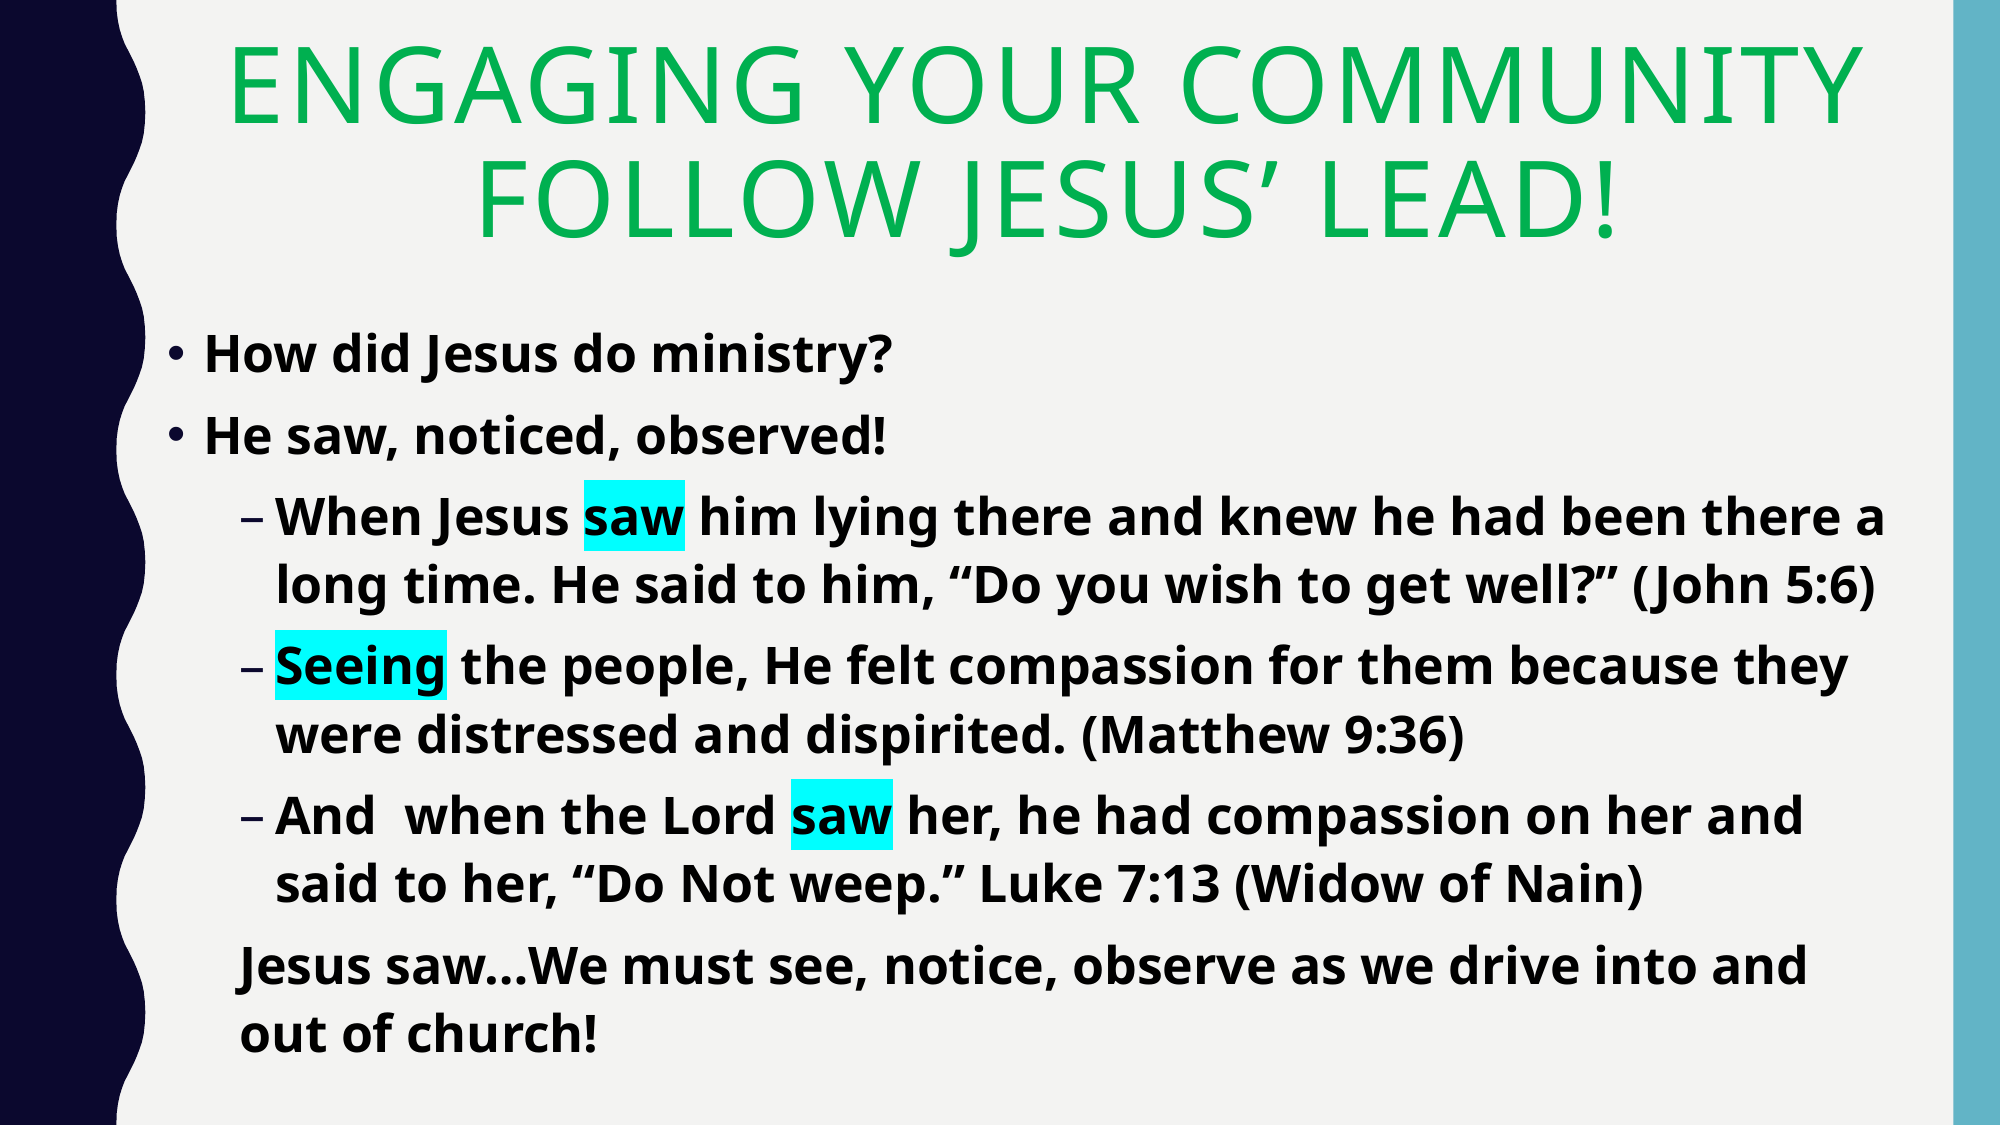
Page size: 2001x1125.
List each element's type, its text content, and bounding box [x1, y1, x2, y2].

title Engaging Your Community Follow Jesus’ lead! [152, 23, 1944, 308]
list How did Jesus do ministry? He saw, noticed, observed! When Jesus saw him lying there and knew he had been there a long time. He said to him, “Do you wish to get well?” (John 5:6) Seeing the people, He felt compassion for them because they were distressed and dispirited. (Matthew 9:36) And when the Lord saw her, he had compassion on her and said to her, “Do Not weep.” Luke 7:13 (Widow of Nain) Jesus saw…We must see, notice, observe as we drive into and out of church! [152, 307, 1927, 1125]
